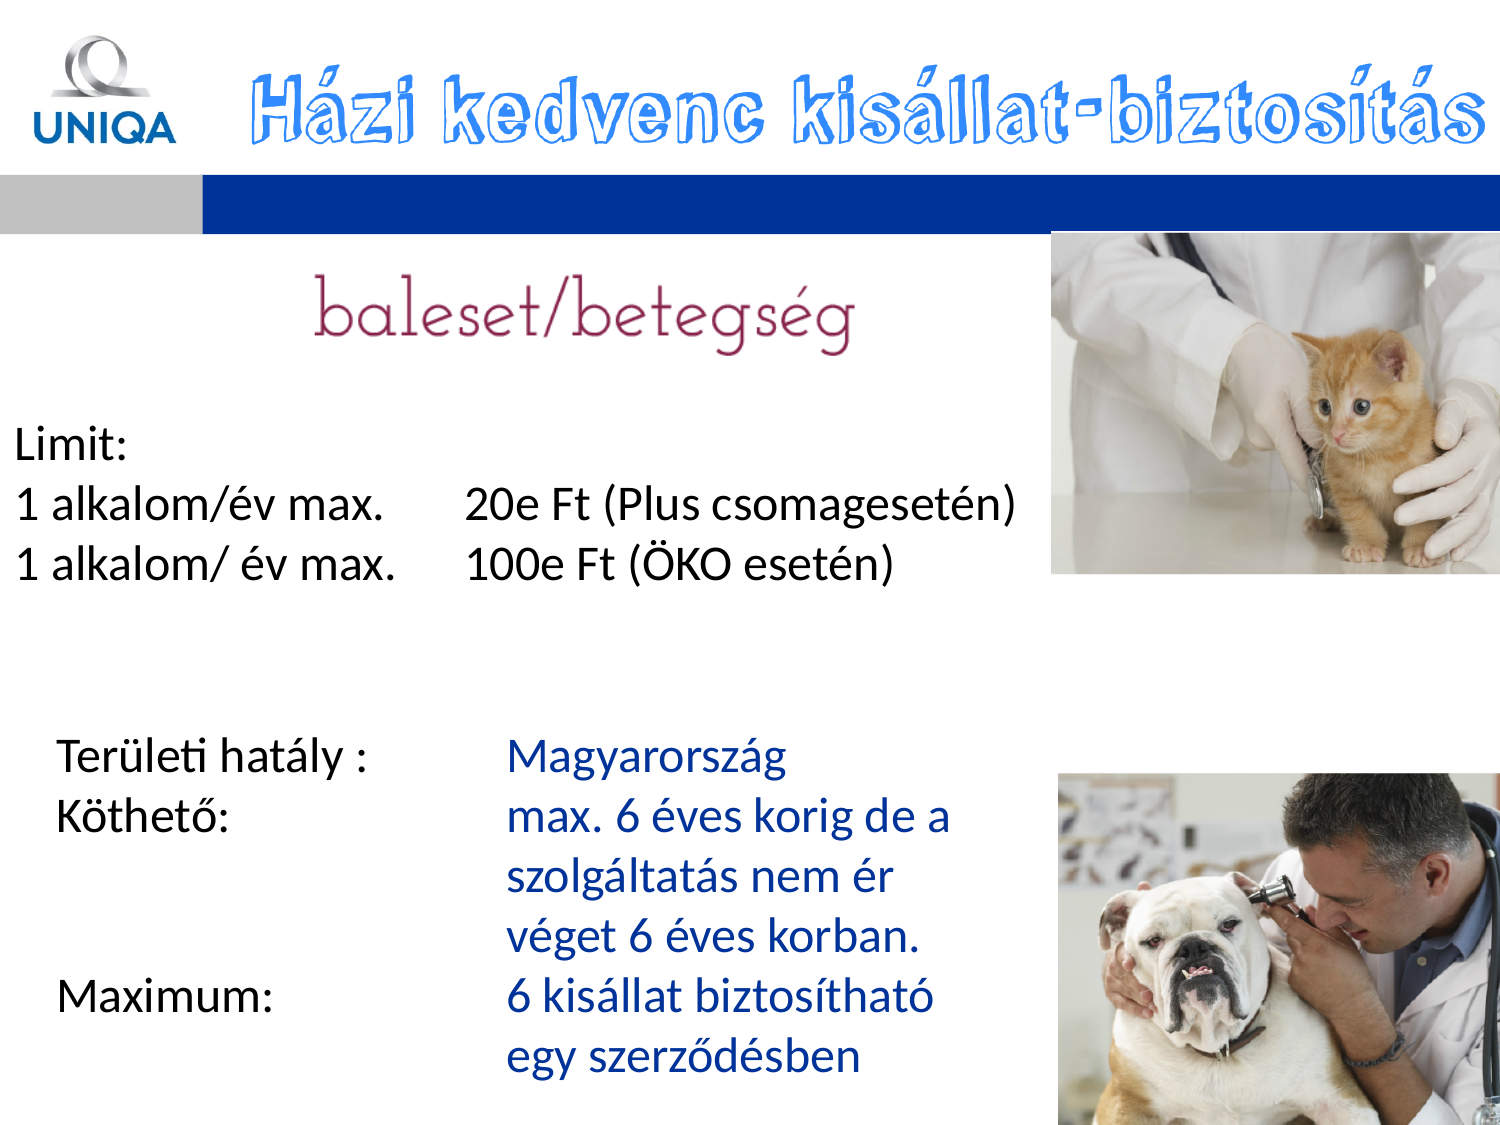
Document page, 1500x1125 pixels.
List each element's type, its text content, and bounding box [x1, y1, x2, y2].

text_box Területi hatály : Magyarország Köthető: max. 6 éves korig de a szolgáltatás nem ér véget 6 éves korban. Maximum: 6 kisállat biztosítható egy szerződésben [41, 715, 1022, 1091]
text_box Limit: 1 alkalom/év max. 20e Ft (Plus csomagesetén) 1 alkalom/ év max. 100e Ft (ÖKO esetén) [0, 402, 1052, 598]
picture [11, 20, 200, 161]
picture [277, 236, 890, 386]
picture [1051, 231, 1500, 575]
picture [241, 51, 1490, 150]
picture [1056, 773, 1500, 1125]
